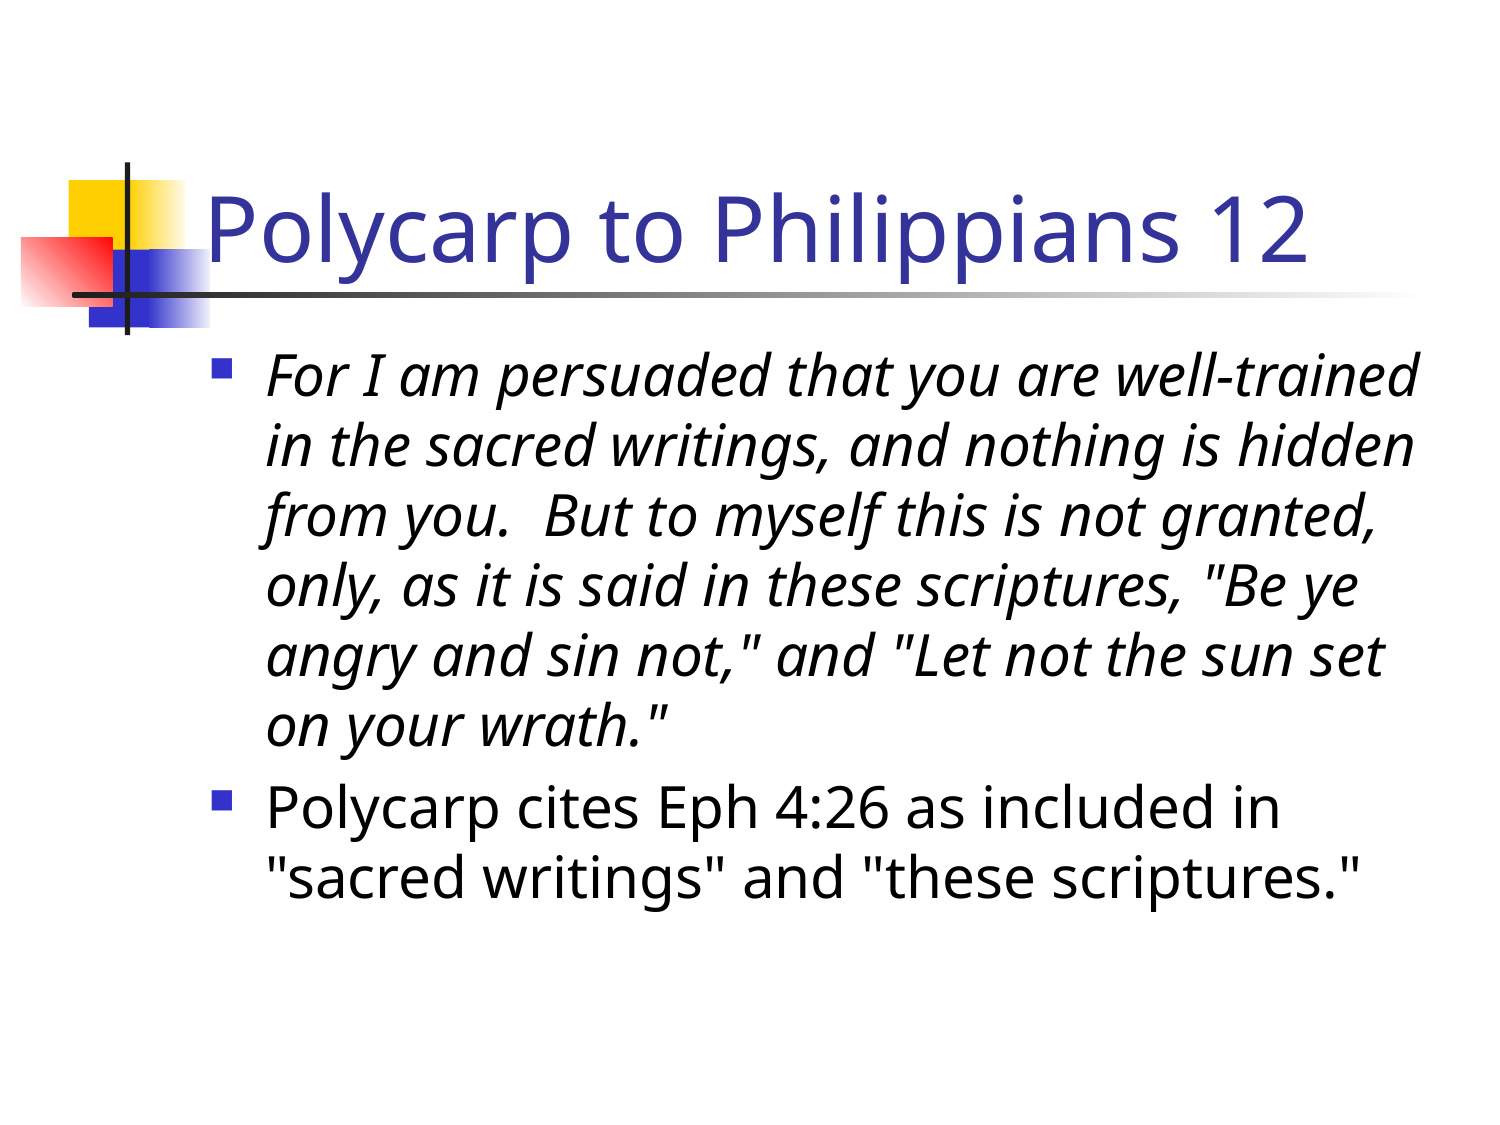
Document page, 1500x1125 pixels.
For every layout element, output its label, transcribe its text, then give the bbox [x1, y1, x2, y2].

title Polycarp to Philippians 12 [188, 101, 1468, 289]
list For I am persuaded that you are well-trained in the sacred writings, and nothing is hidden from you. But to myself this is not granted, only, as it is said in these scriptures, "Be ye angry and sin not," and "Let not the sun set on your wrath." Polycarp cites Eph 4:26 as included in "sacred writings" and "these scriptures." [193, 331, 1469, 1006]
